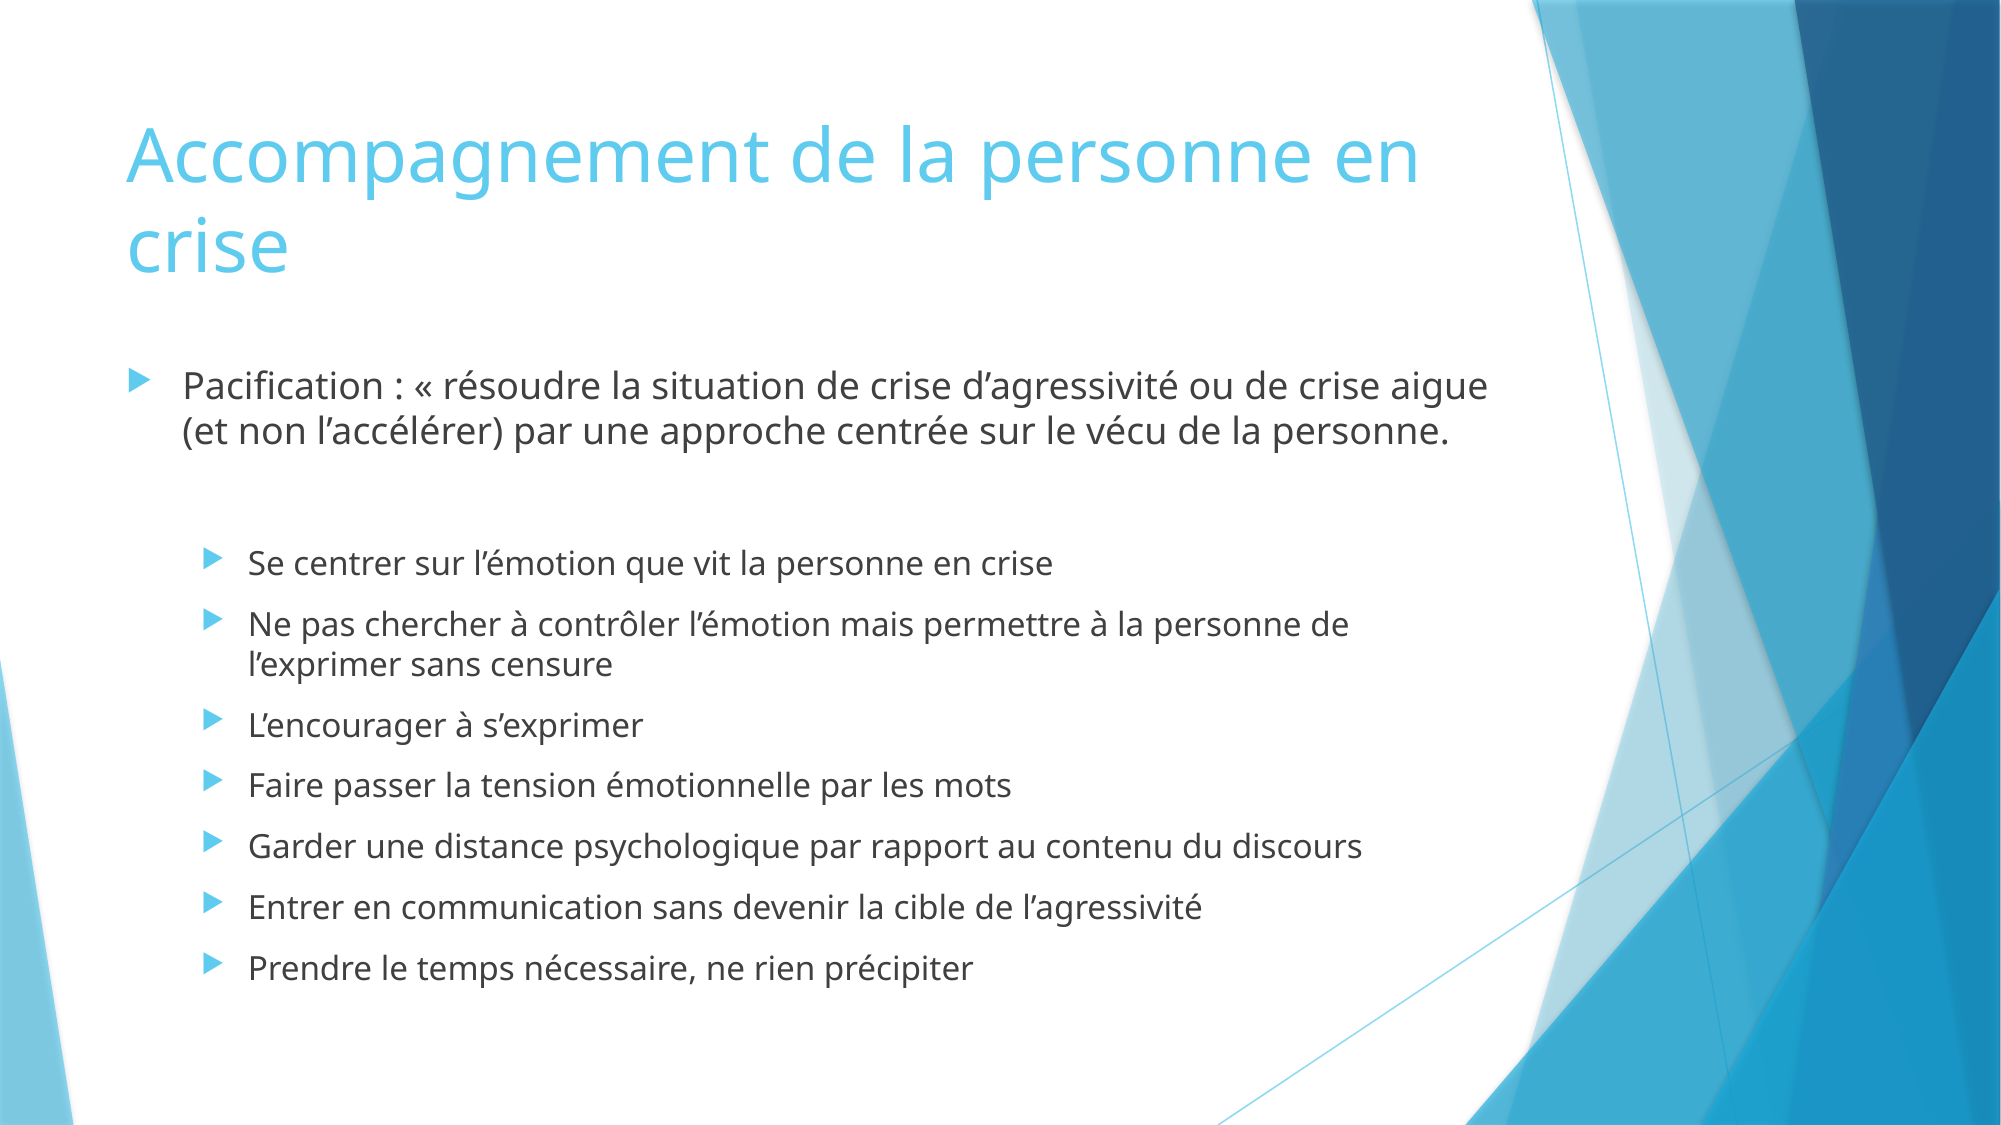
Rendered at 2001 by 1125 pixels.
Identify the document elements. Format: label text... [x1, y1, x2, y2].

title Accompagnement de la personne en crise [111, 99, 1522, 317]
list Pacification : « résoudre la situation de crise d’agressivité ou de crise aigue (et non l’accélérer) par une approche centrée sur le vécu de la personne. Se centrer sur l’émotion que vit la personne en crise Ne pas chercher à contrôler l’émotion mais permettre à la personne de l’exprimer sans censure L’encourager à s’exprimer Faire passer la tension émotionnelle par les mots Garder une distance psychologique par rapport au contenu du discours Entrer en communication sans devenir la cible de l’agressivité Prendre le temps nécessaire, ne rien précipiter [111, 354, 1522, 992]
